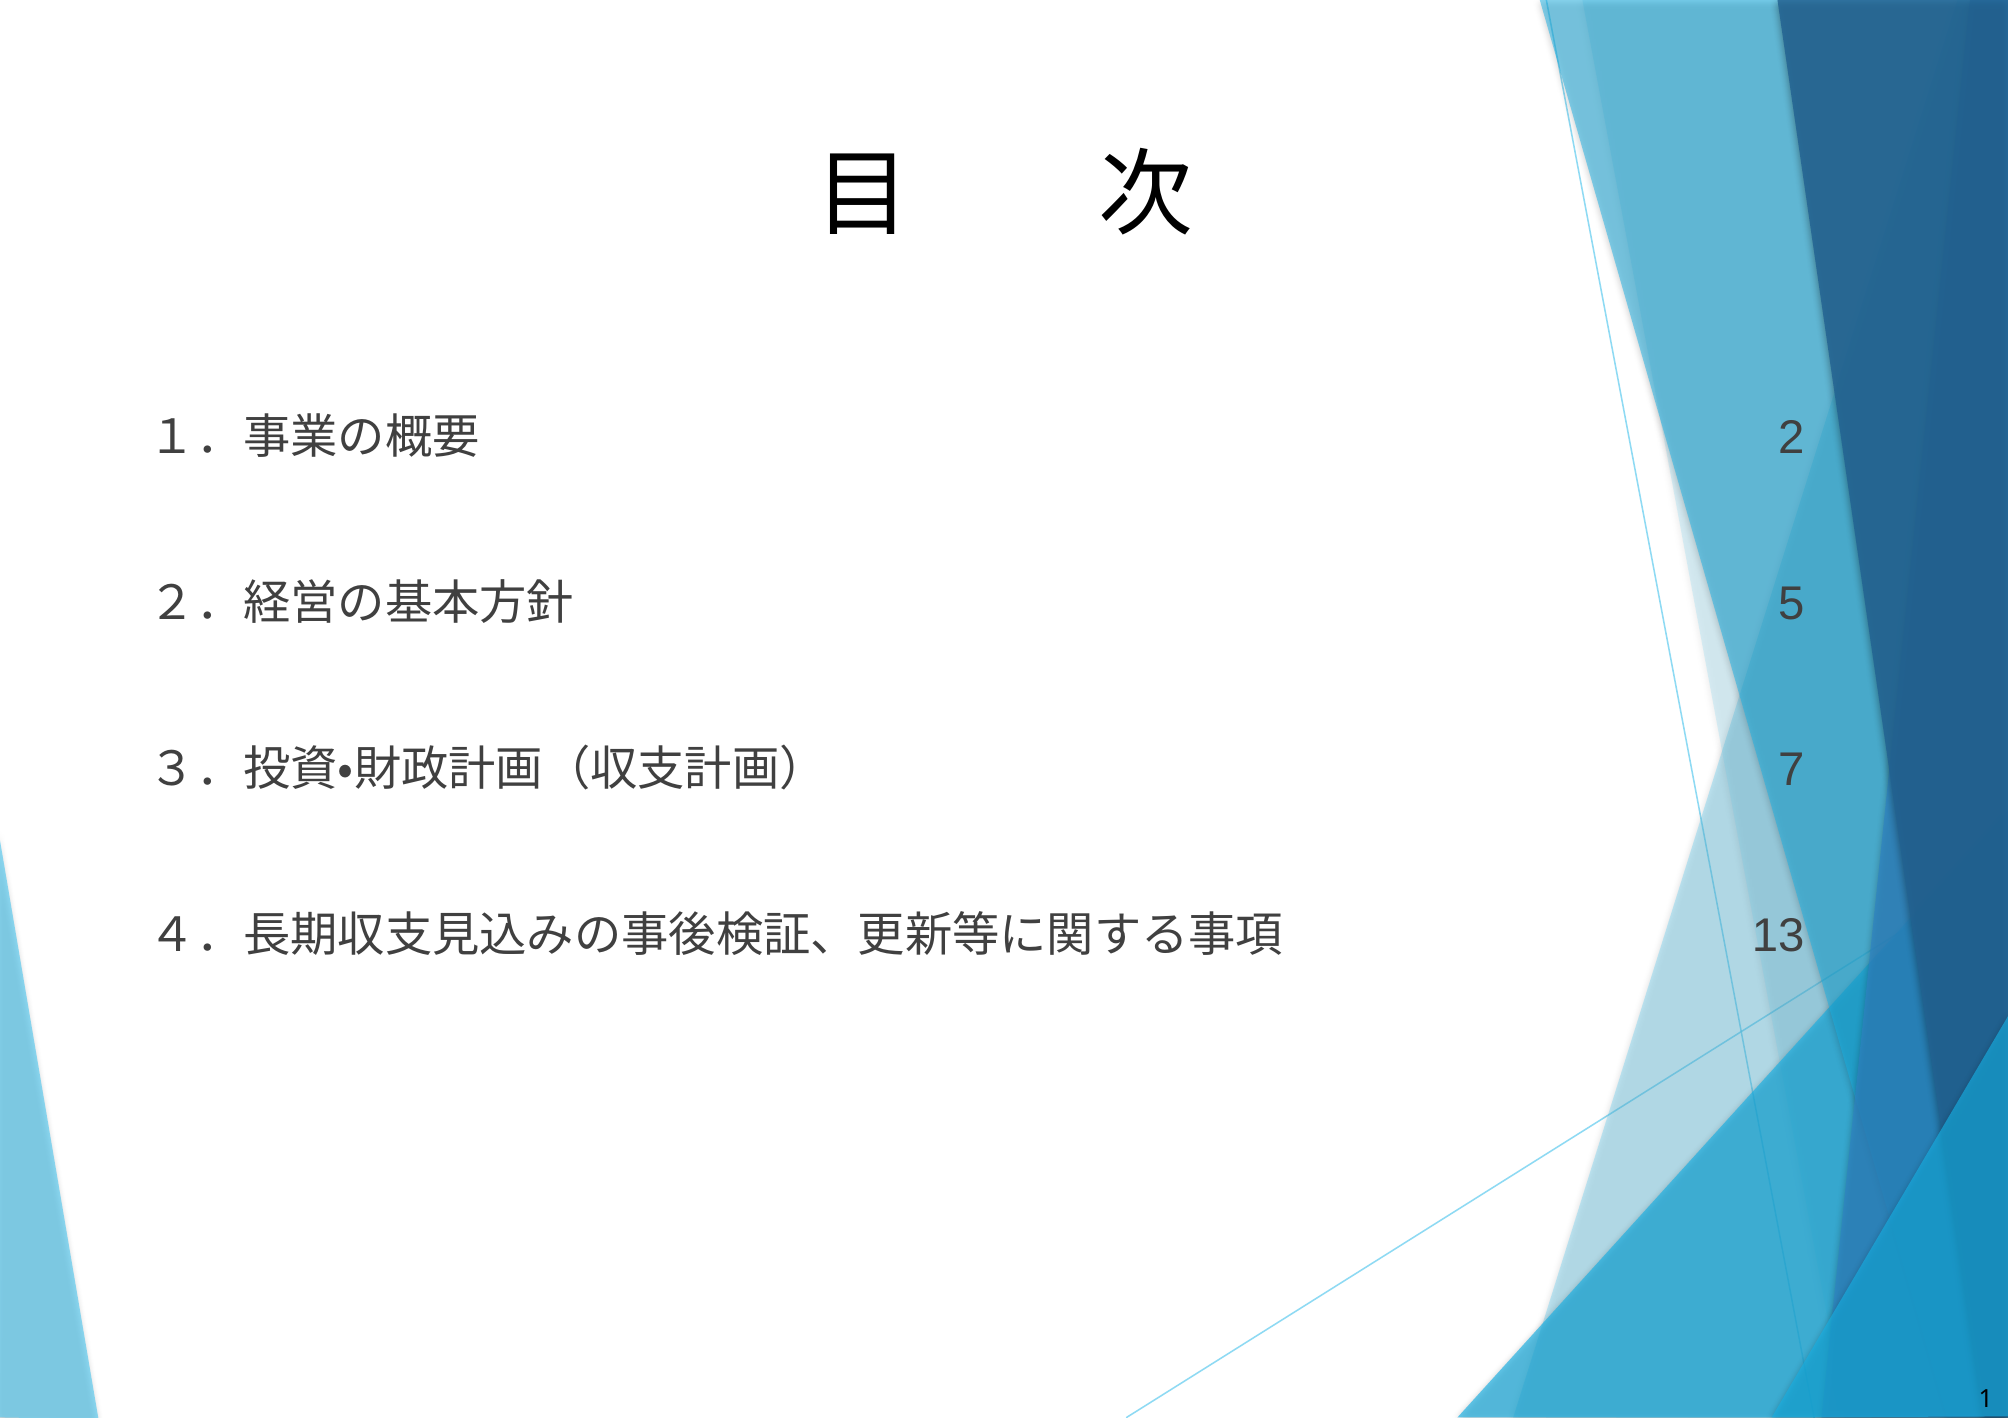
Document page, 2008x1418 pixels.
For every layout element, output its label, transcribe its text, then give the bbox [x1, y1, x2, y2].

title 目 次 [0, 126, 2008, 399]
slide_number 1 [1895, 1377, 2008, 1418]
text_box 2 5 7 13 [1661, 398, 1820, 1201]
list １．事業の概要 ２．経営の基本方針 ３．投資・財政計画（収支計画） ４．長期収支見込みの事後検証、更新等に関する事項 [133, 398, 1528, 1202]
